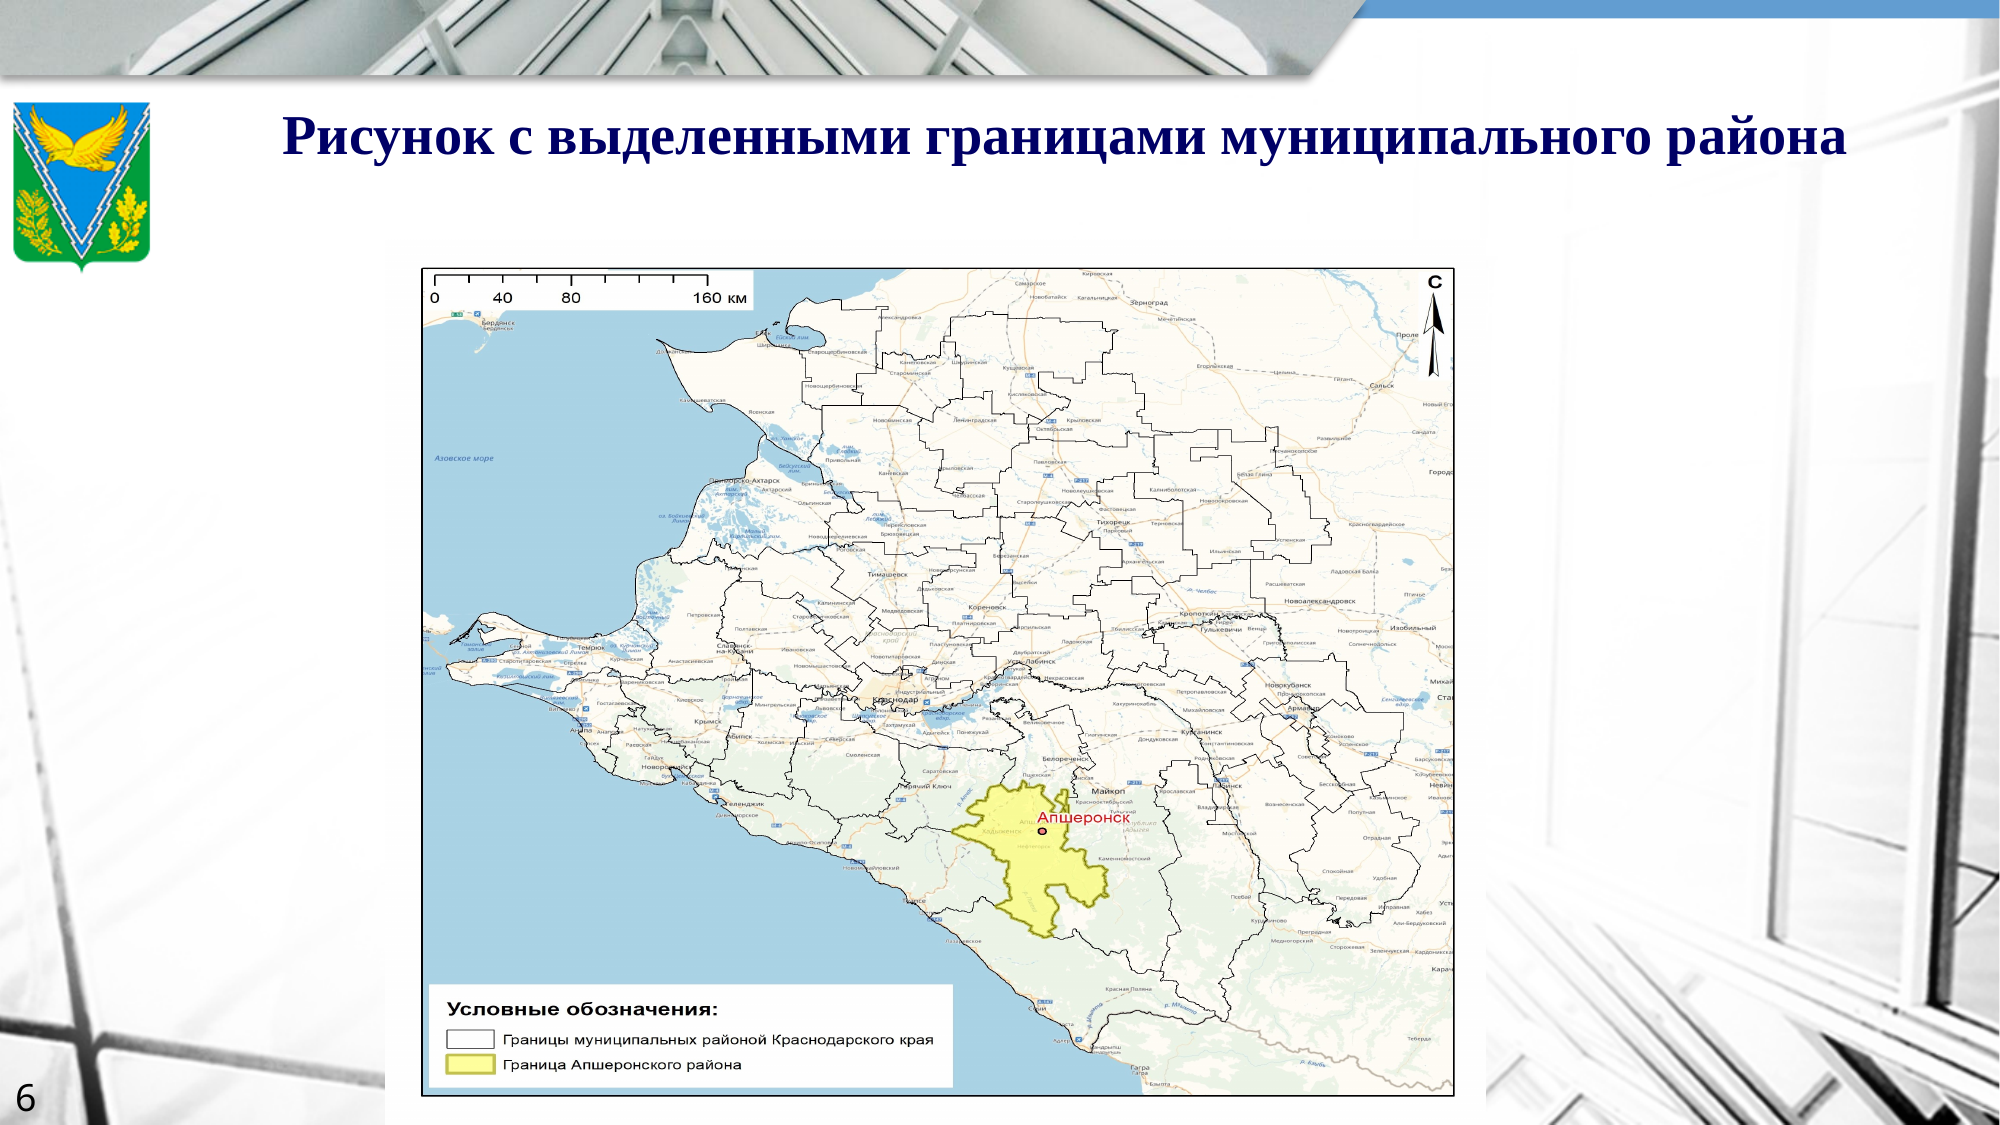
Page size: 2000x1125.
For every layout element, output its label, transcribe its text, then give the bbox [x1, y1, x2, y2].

text_box 6 [0, 1066, 52, 1125]
picture [0, 0, 2000, 1125]
title Рисунок с выделенными границами муниципального района [267, 90, 1876, 207]
